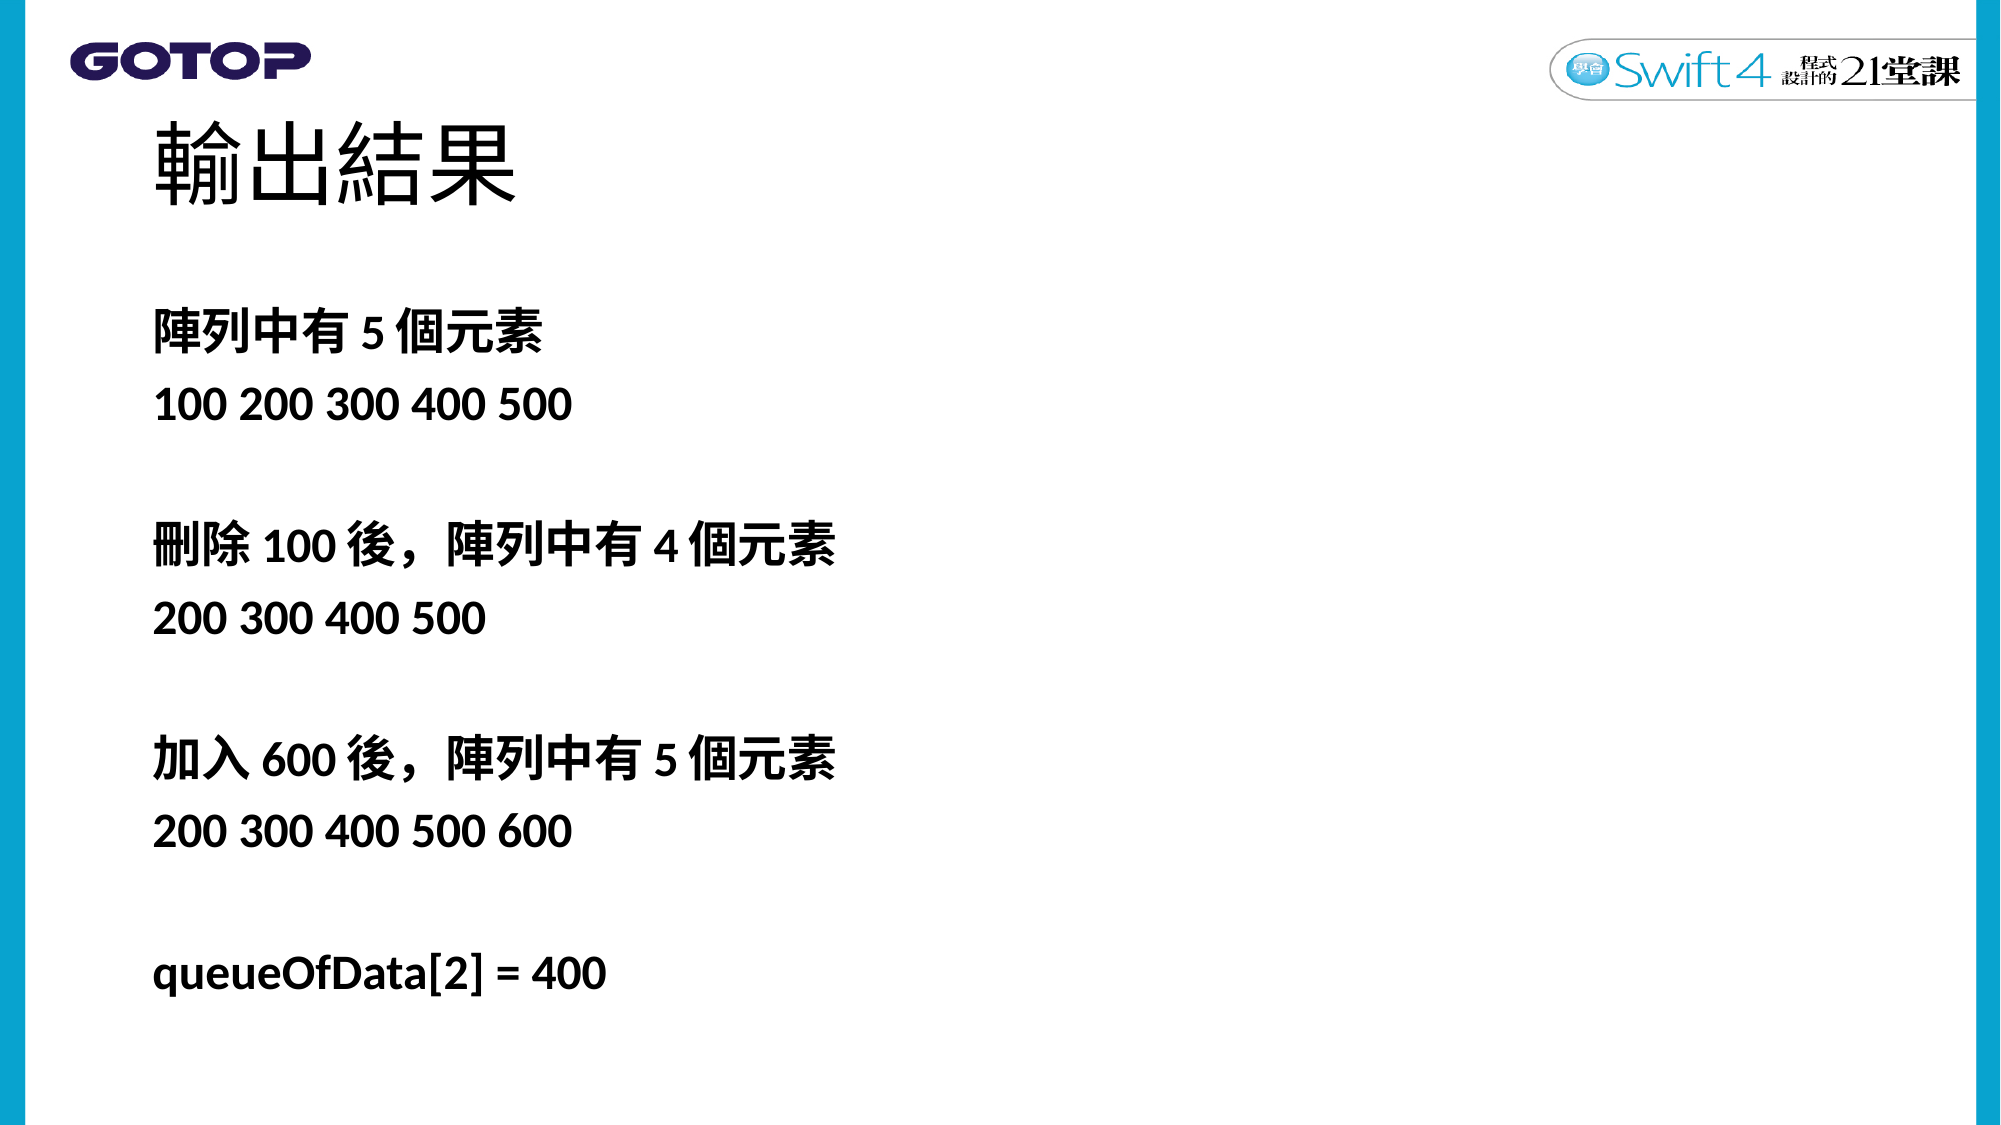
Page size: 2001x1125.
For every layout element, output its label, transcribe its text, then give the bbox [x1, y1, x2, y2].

title 輸出結果 [137, 59, 1863, 278]
picture [26, 0, 1976, 1125]
list 陣列中有5個元素 100 200 300 400 500 刪除100後，陣列中有4個元素 200 300 400 500 加入600後，陣列中有5個元素 200 300 400 500 600 queueOfData[2] = 400 [137, 299, 1863, 1014]
